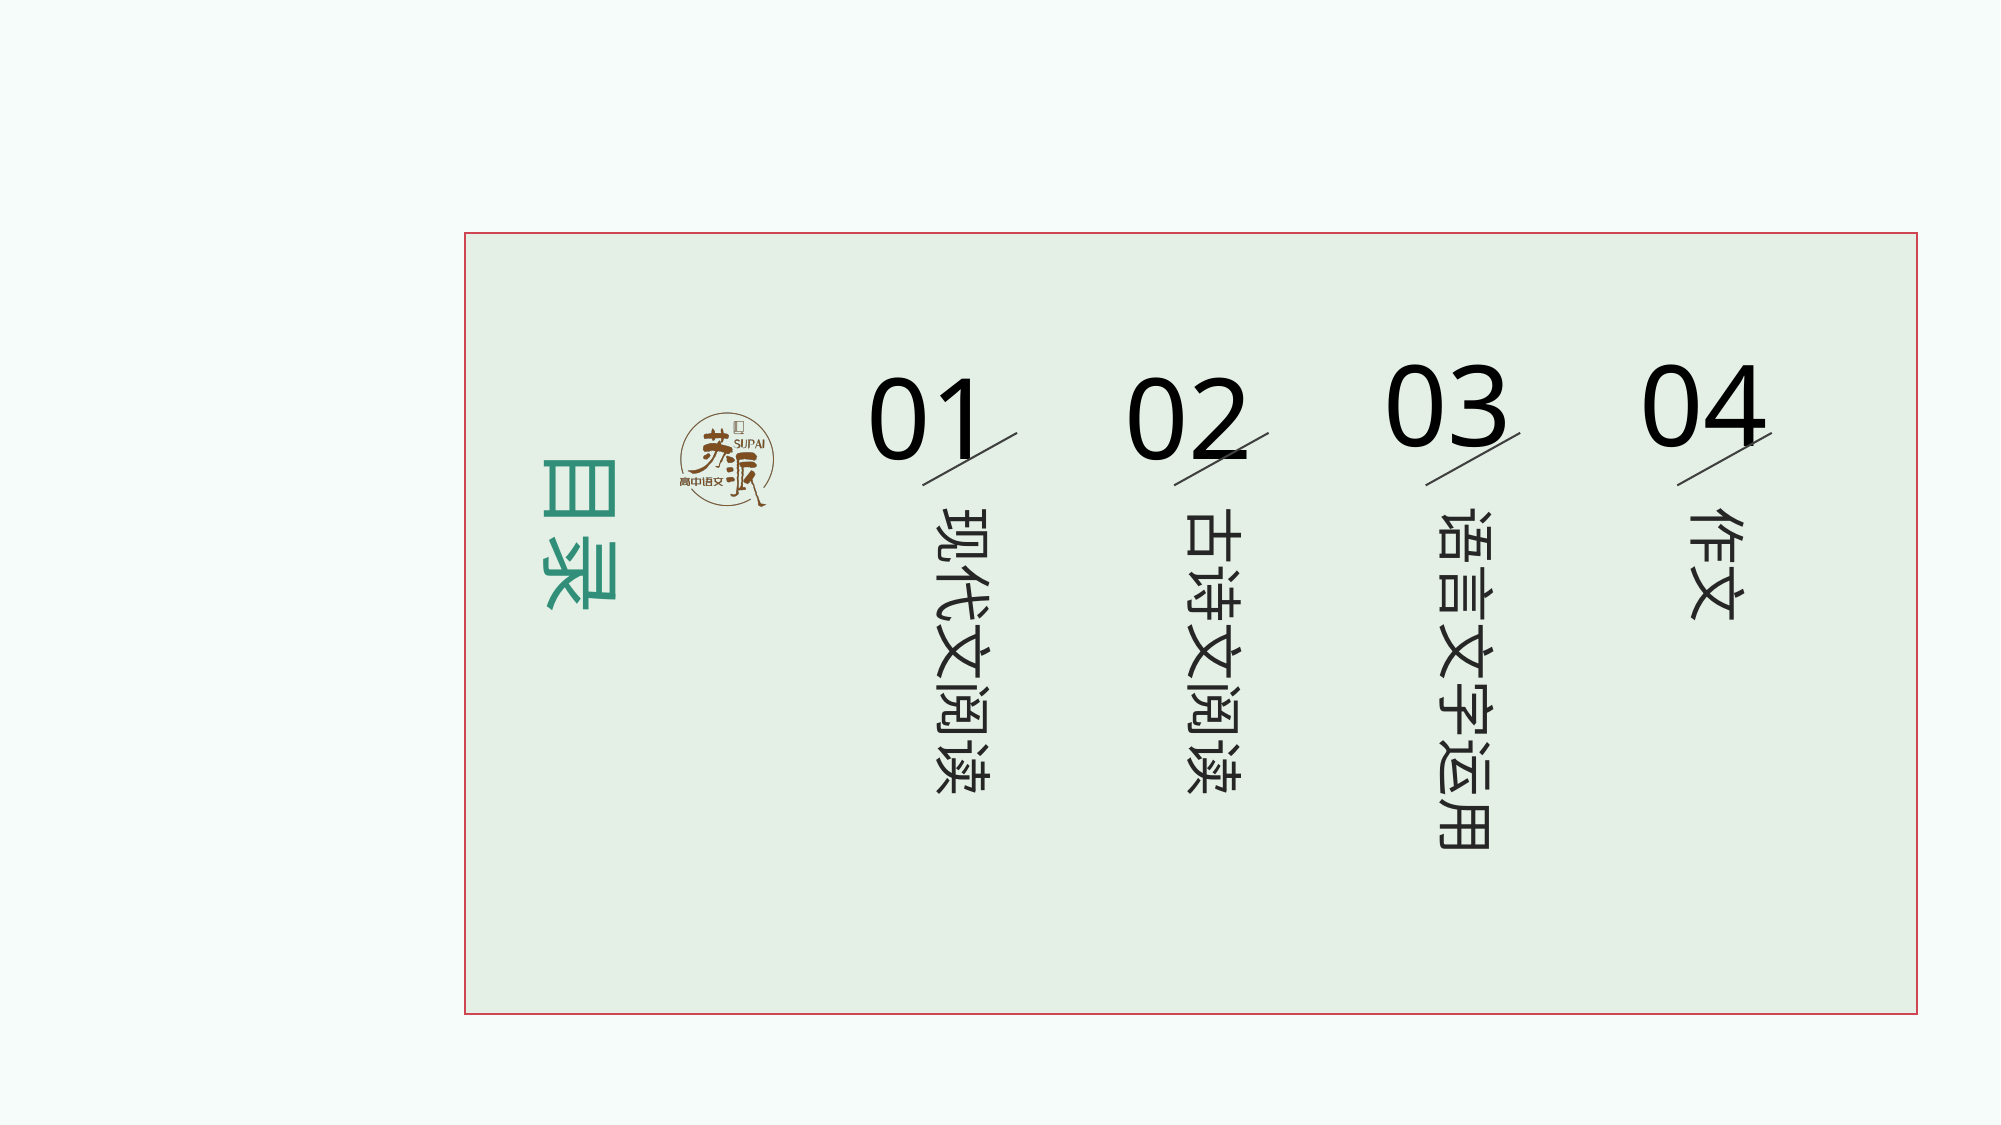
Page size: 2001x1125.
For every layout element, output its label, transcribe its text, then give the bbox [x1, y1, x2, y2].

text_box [1173, 432, 1270, 486]
text_box 03 [1368, 327, 1527, 477]
text_box 古诗文阅读 [1157, 491, 1259, 851]
text_box [464, 232, 1918, 1015]
text_box 01 [851, 339, 1010, 490]
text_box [922, 432, 1018, 486]
text_box 04 [1625, 327, 1783, 477]
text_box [1425, 432, 1521, 486]
text_box 作文 [1660, 491, 1762, 851]
text_box 02 [1110, 339, 1269, 490]
text_box 目录 [510, 432, 642, 698]
picture [675, 408, 778, 510]
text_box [1676, 432, 1773, 486]
text_box 语言文字运用 [1409, 491, 1510, 913]
text_box 现代文阅读 [906, 491, 1007, 851]
